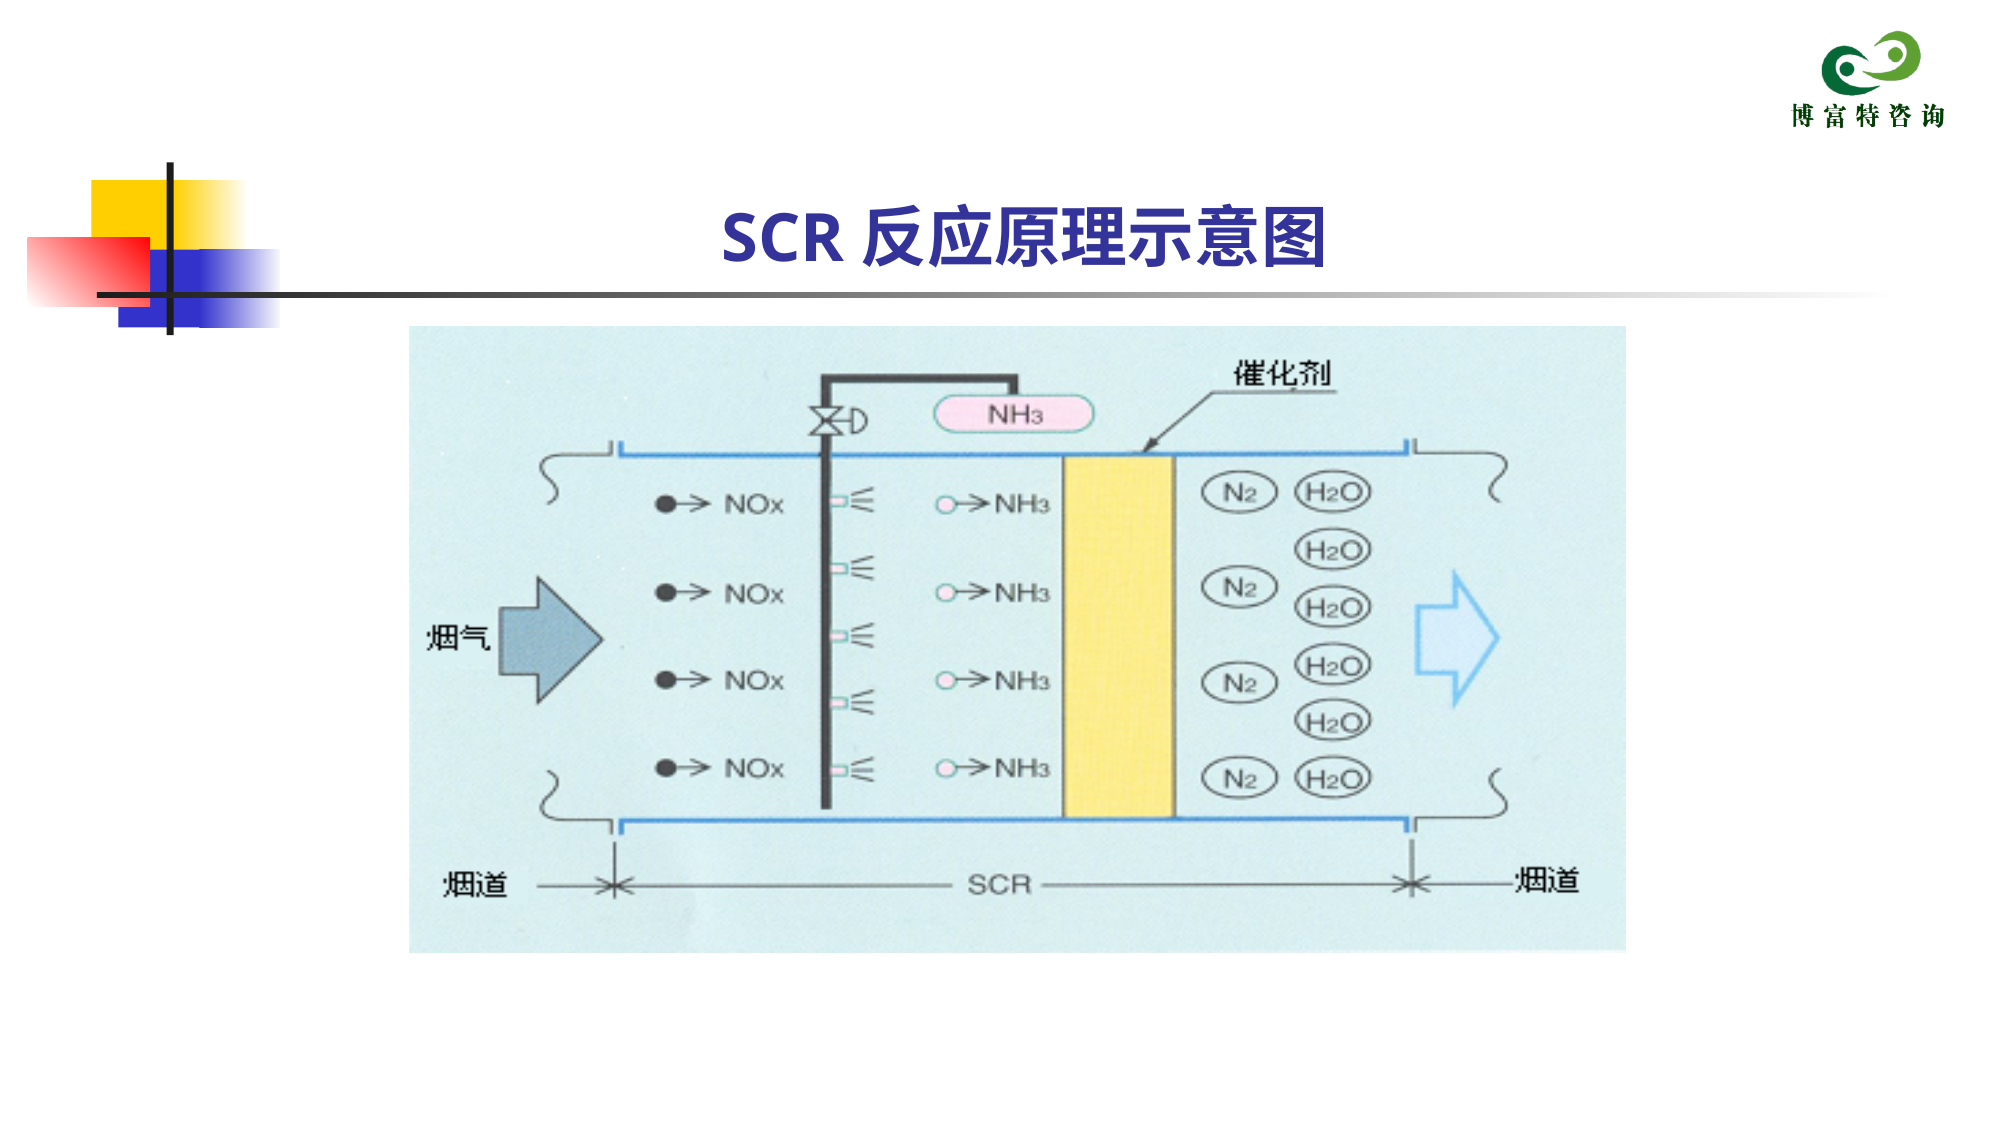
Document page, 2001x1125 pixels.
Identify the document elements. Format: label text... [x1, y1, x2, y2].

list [409, 326, 1626, 953]
picture [1772, 30, 1969, 131]
title SCR反应原理示意图 [385, 42, 1665, 283]
